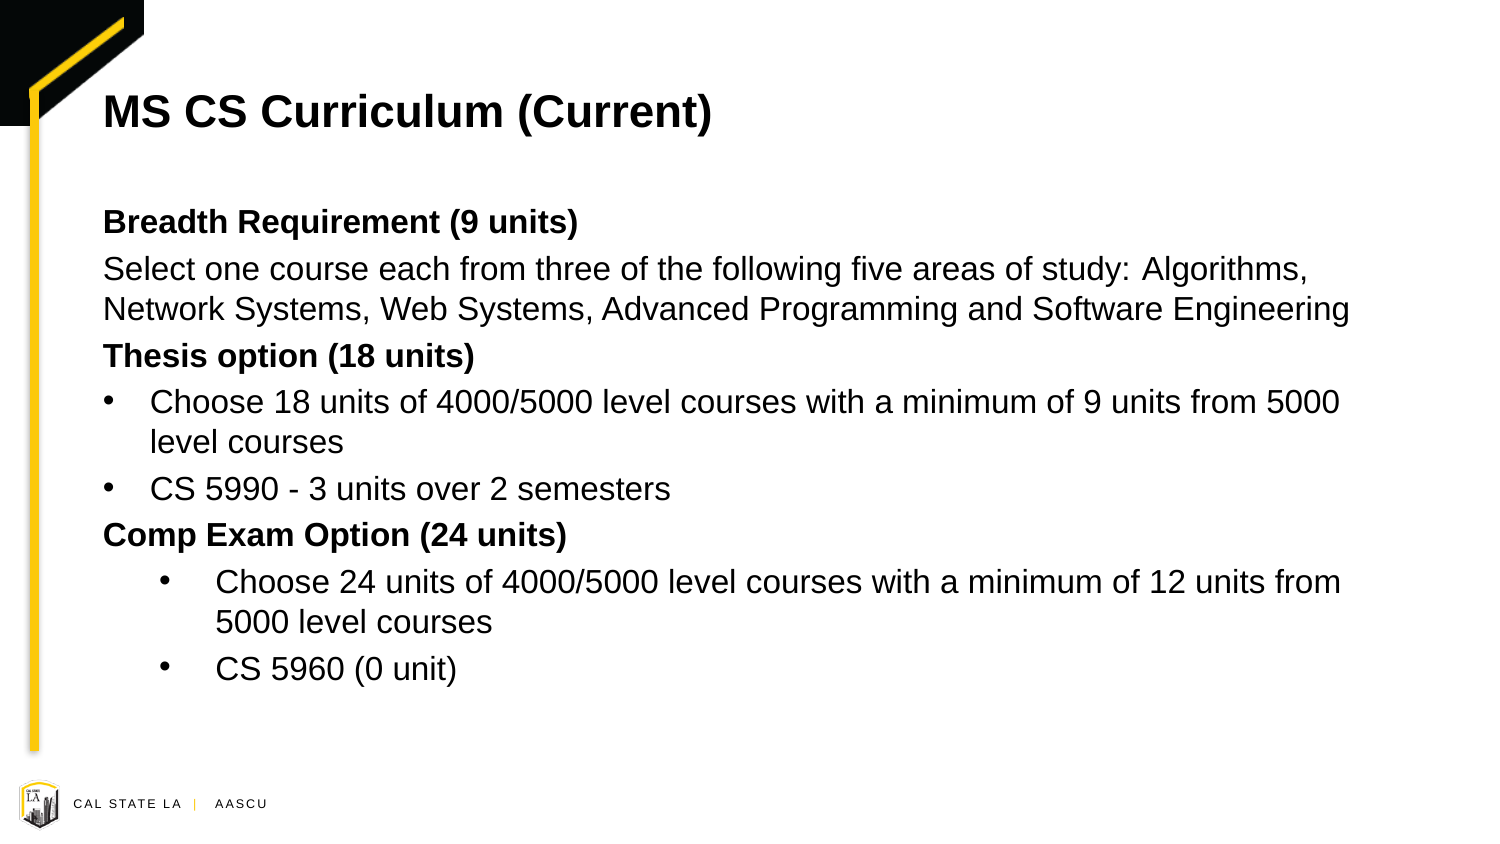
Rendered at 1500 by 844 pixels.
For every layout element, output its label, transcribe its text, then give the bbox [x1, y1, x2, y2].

picture [0, 0, 144, 126]
title MS CS Curriculum (Current) [87, 38, 1424, 180]
list Breadth Requirement (9 units) Select one course each from three of the following five areas of study: Algorithms, Network Systems, Web Systems, Advanced Programming and Software Engineering Thesis option (18 units) Choose 18 units of 4000/5000 level courses with a minimum of 9 units from 5000 level courses CS 5990 - 3 units over 2 semesters Comp Exam Option (24 units) Choose 24 units of 4000/5000 level courses with a minimum of 12 units from 5000 level courses CS 5960 (0 unit) [87, 193, 1424, 751]
picture [13, 774, 66, 831]
